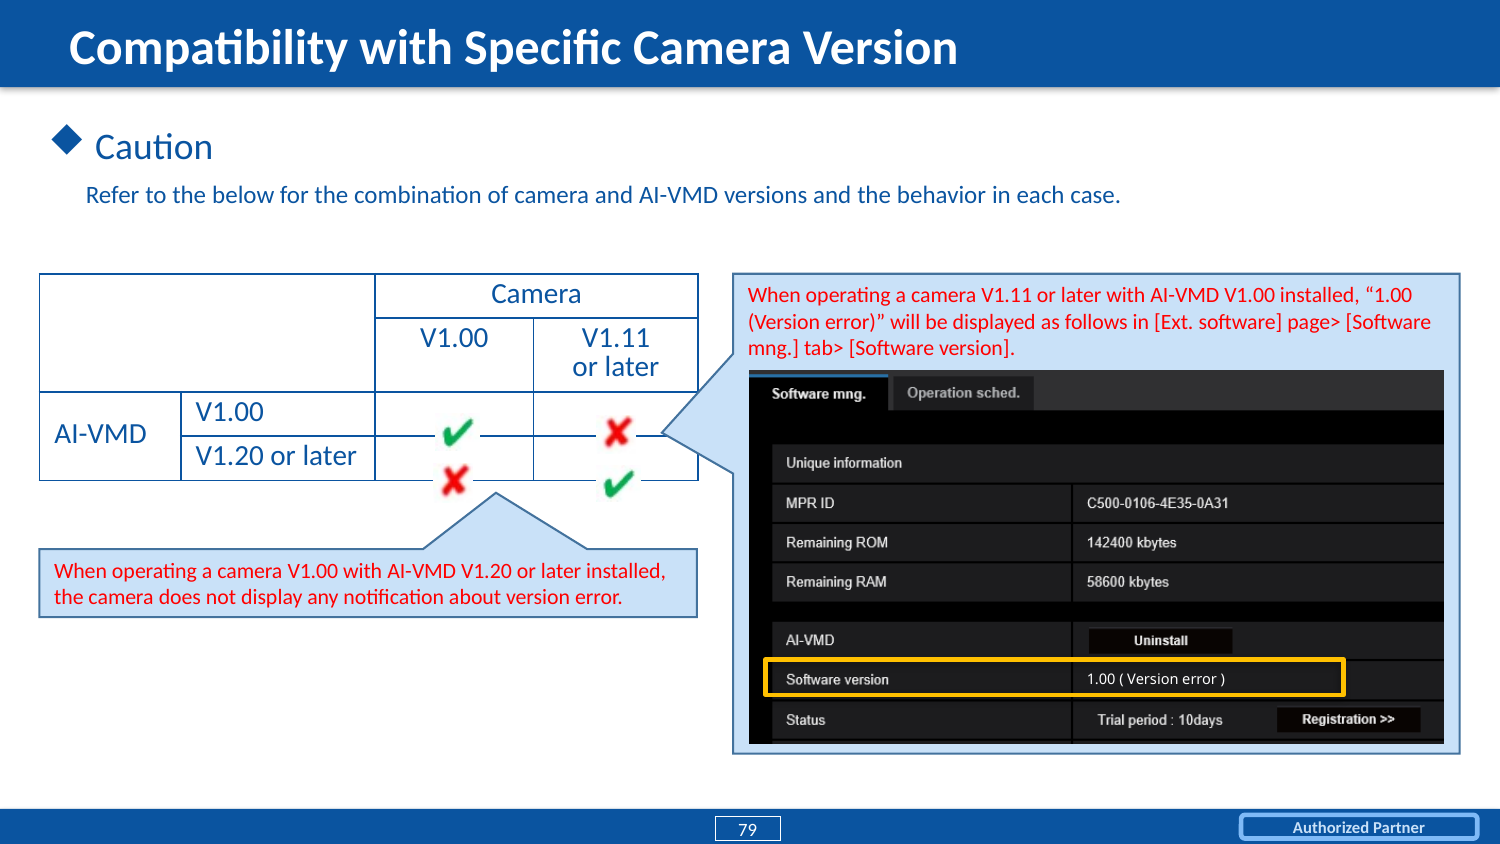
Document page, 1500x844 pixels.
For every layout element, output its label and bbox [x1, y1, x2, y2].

table_cell [40, 393, 180, 480]
table_cell [182, 437, 374, 480]
table_cell [376, 319, 533, 391]
table_cell [376, 393, 533, 435]
table_cell [182, 393, 374, 435]
picture [596, 465, 641, 503]
table_cell [534, 393, 696, 435]
table_header [40, 275, 374, 391]
table_cell [534, 319, 697, 391]
table_header [376, 275, 697, 317]
title [54, 1, 1314, 88]
text_box [33, 114, 1139, 217]
table_cell [534, 437, 697, 480]
text_box [661, 273, 1460, 754]
picture [596, 414, 636, 455]
table_cell [376, 437, 533, 480]
picture [433, 463, 473, 503]
text_box [39, 492, 697, 618]
picture [434, 413, 480, 451]
picture [749, 370, 1444, 744]
